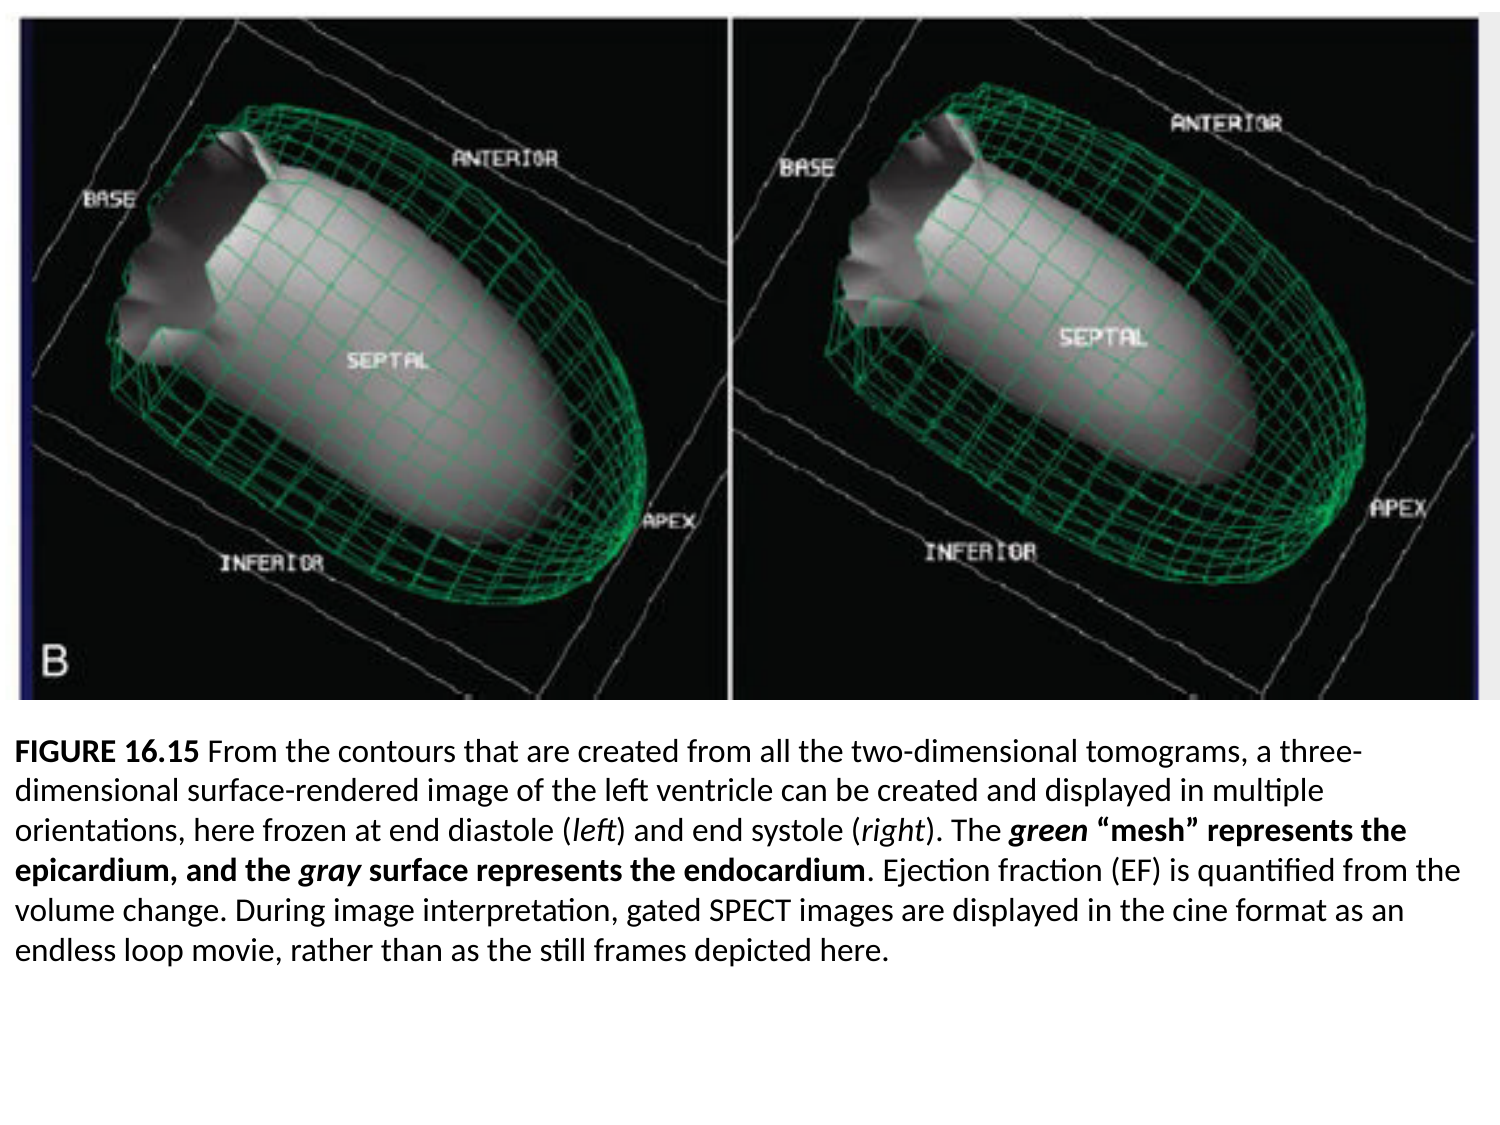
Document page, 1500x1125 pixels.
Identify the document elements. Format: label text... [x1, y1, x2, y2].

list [3, 12, 1500, 701]
text_box FIGURE 16.15 From the contours that are created from all the two-dimensional tomograms, a three-dimensional surface-rendered image of the left ventricle can be created and displayed in multiple orientations, here frozen at end diastole (left) and end systole (right). The green “mesh” represents the epicardium, and the gray surface represents the endocardium. Ejection fraction (EF) is quantified from the volume change. During image interpretation, gated SPECT images are displayed in the cine format as an endless loop movie, rather than as the still frames depicted here. [0, 721, 1500, 976]
